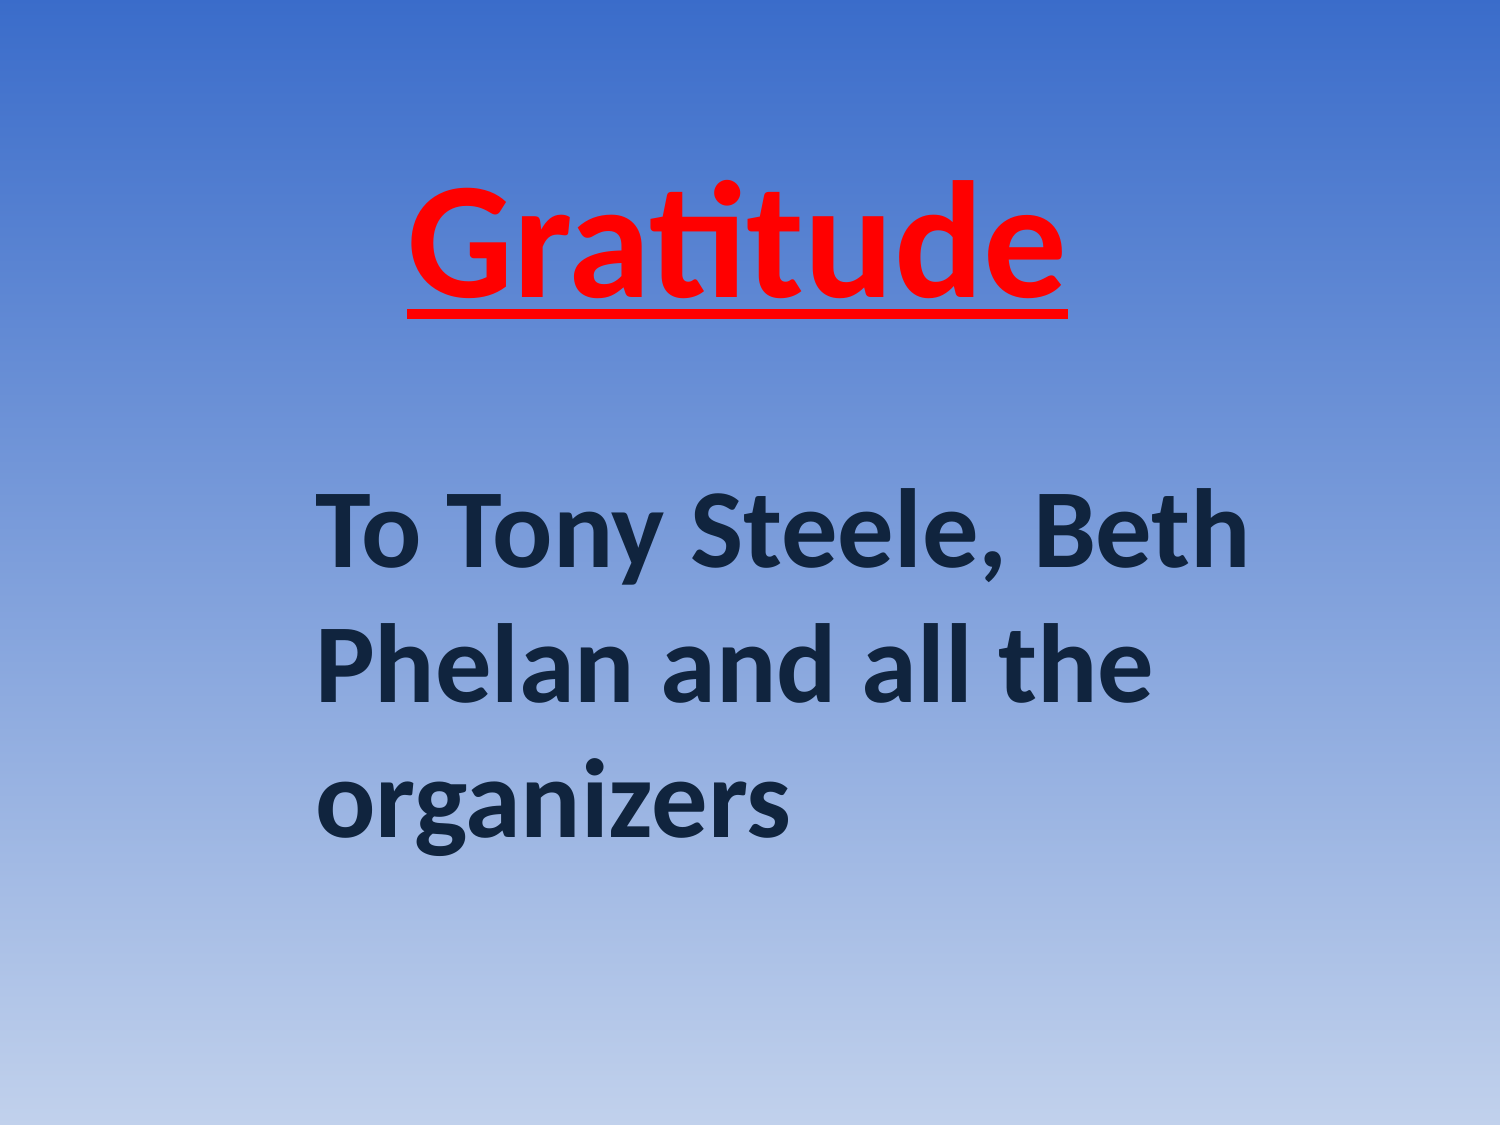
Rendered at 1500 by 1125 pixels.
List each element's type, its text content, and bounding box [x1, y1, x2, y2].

list To Tony Steele, Beth Phelan and all the organizers [300, 187, 1288, 930]
title Gratitude [62, 137, 1413, 325]
